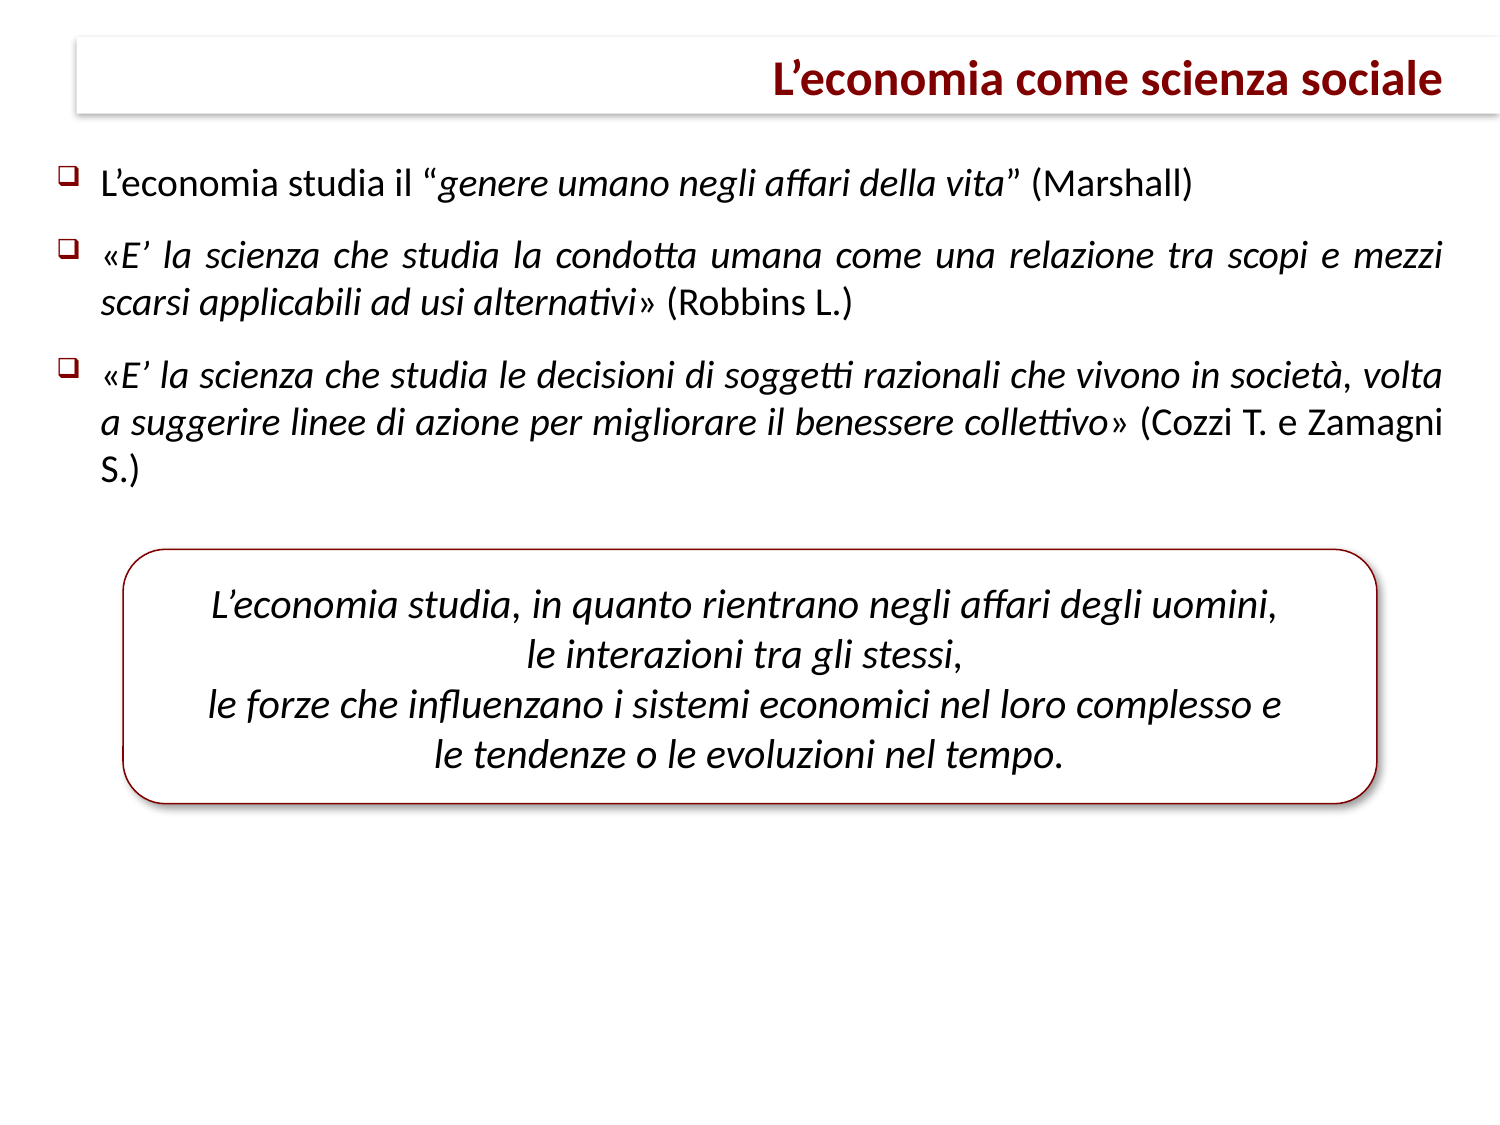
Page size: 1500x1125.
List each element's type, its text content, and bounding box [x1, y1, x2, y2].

title L’economia come scienza sociale [75, 36, 1459, 114]
text_box L’economia studia, in quanto rientrano negli affari degli uomini, le interazioni tra gli stessi, le forze che influenzano i sistemi economici nel loro complesso e le tendenze o le evoluzioni nel tempo. [120, 547, 1379, 806]
list L’economia studia il “genere umano negli affari della vita” (Marshall) «E’ la scienza che studia la condotta umana come una relazione tra scopi e mezzi scarsi applicabili ad usi alternativi» (Robbins L.) «E’ la scienza che studia le decisioni di soggetti razionali che vivono in società, volta a suggerire linee di azione per migliorare il benessere collettivo» (Cozzi T. e Zamagni S.) [41, 149, 1459, 1059]
